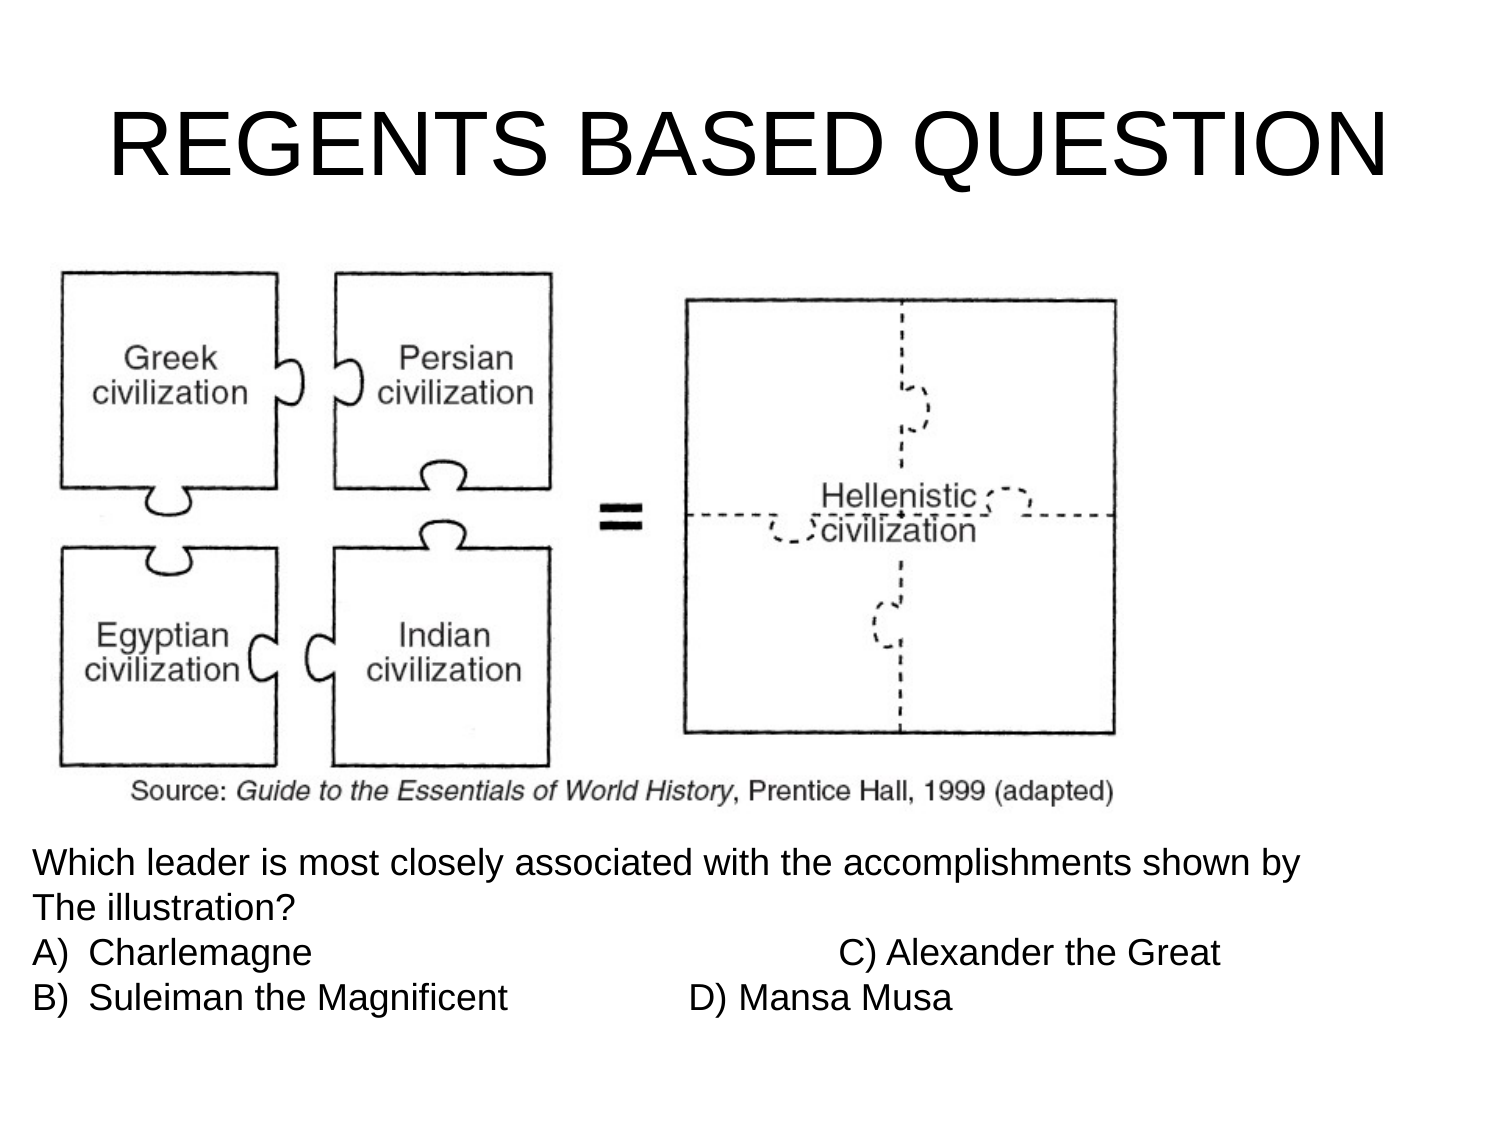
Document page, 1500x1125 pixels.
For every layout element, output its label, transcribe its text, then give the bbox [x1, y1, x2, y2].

text_box Which leader is most closely associated with the accomplishments shown by The illustration? Charlemagne C) Alexander the Great Suleiman the Magnificent D) Mansa Musa [17, 830, 1439, 1026]
title REGENTS BASED QUESTION [74, 44, 1426, 233]
picture [49, 262, 1124, 821]
